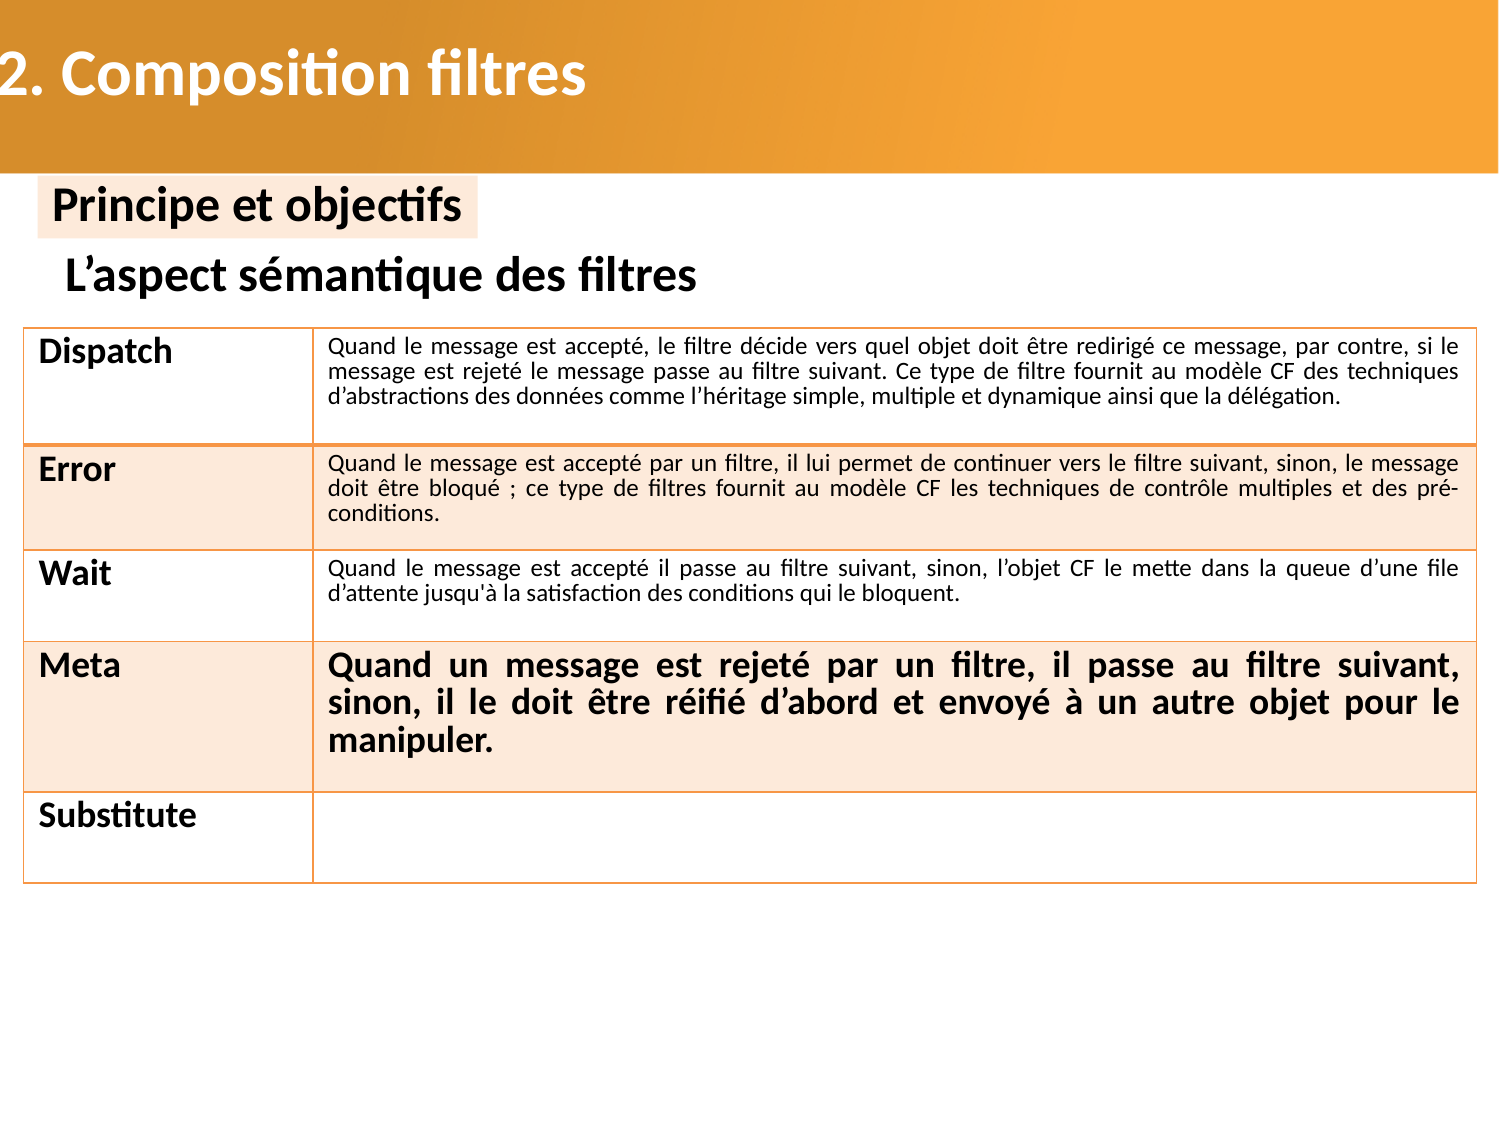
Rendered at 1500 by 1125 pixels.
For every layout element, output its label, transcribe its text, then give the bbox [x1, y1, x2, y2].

text_box Principe et objectifs [37, 175, 478, 239]
table_header Quand le message est accepté, le filtre décide vers quel objet doit être redirigé ce message, par contre, si le message est rejeté le message passe au filtre suivant. Ce type de filtre fournit au modèle CF des techniques d’abstractions des données comme l’héritage simple, multiple et dynamique ainsi que la délégation. [314, 329, 1476, 443]
text_box 2.2. Composition filtres [0, 21, 753, 116]
text_box L’aspect sémantique des filtres [50, 234, 714, 310]
table_cell Quand le message est accepté il passe au filtre suivant, sinon, l’objet CF le mette dans la queue d’une file d’attente jusqu'à la satisfaction des conditions qui le bloquent. [314, 551, 1476, 641]
table_cell Substitute [24, 793, 312, 882]
table_cell Meta [24, 642, 312, 791]
table_cell Quand le message est accepté par un filtre, il lui permet de continuer vers le filtre suivant, sinon, le message doit être bloqué ; ce type de filtres fournit au modèle CF les techniques de contrôle multiples et des pré-conditions. [314, 447, 1476, 549]
table_cell Error [24, 447, 312, 549]
table_header Dispatch [24, 329, 312, 443]
table_cell Quand un message est rejeté par un filtre, il passe au filtre suivant, sinon, il le doit être réifié d’abord et envoyé à un autre objet pour le manipuler. [314, 642, 1476, 791]
picture [0, 0, 1500, 1125]
table_cell Wait [24, 551, 312, 641]
table_cell [314, 793, 1476, 882]
